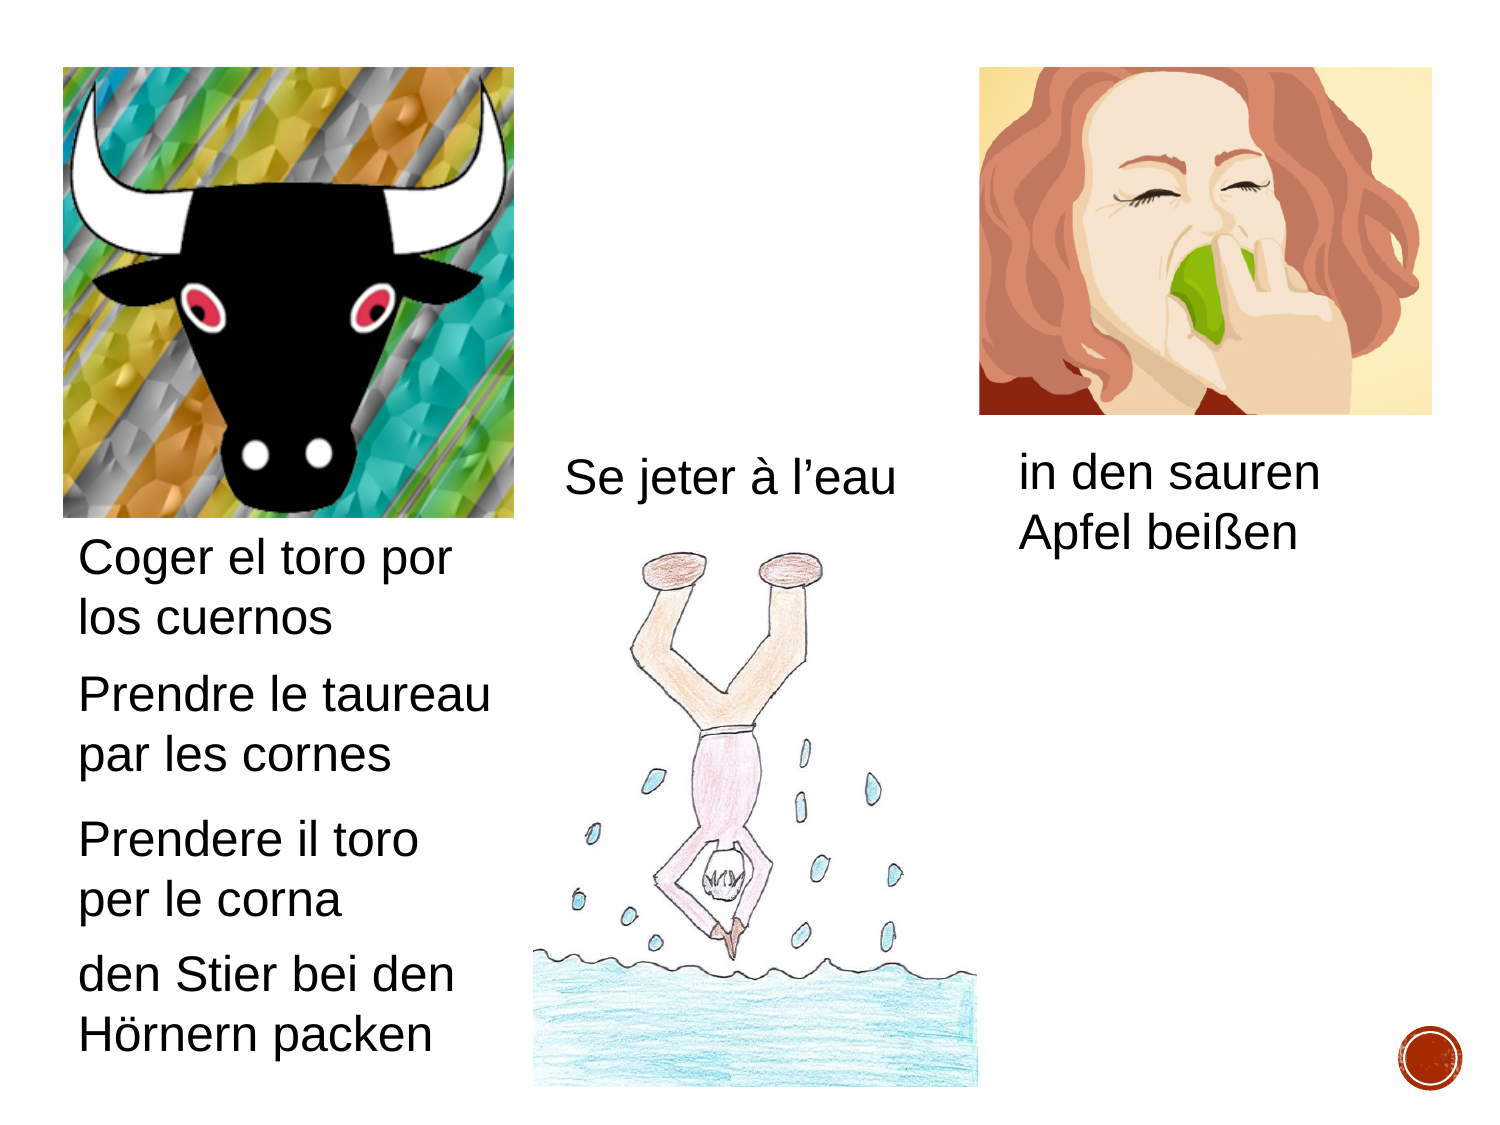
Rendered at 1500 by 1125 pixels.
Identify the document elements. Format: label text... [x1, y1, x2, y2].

picture [63, 67, 514, 517]
text_box Se jeter à l’eau [549, 437, 1000, 512]
picture [979, 67, 1432, 415]
text_box in den sauren Apfel beißen [1003, 432, 1454, 568]
text_box Prendere il toro per le corna [63, 798, 514, 933]
text_box Prendre le taureau par les cornes [63, 653, 514, 789]
picture [533, 447, 980, 1087]
text_box den Stier bei den Hörnern packen [63, 933, 514, 1069]
text_box Coger el toro por los cuernos [63, 518, 514, 652]
